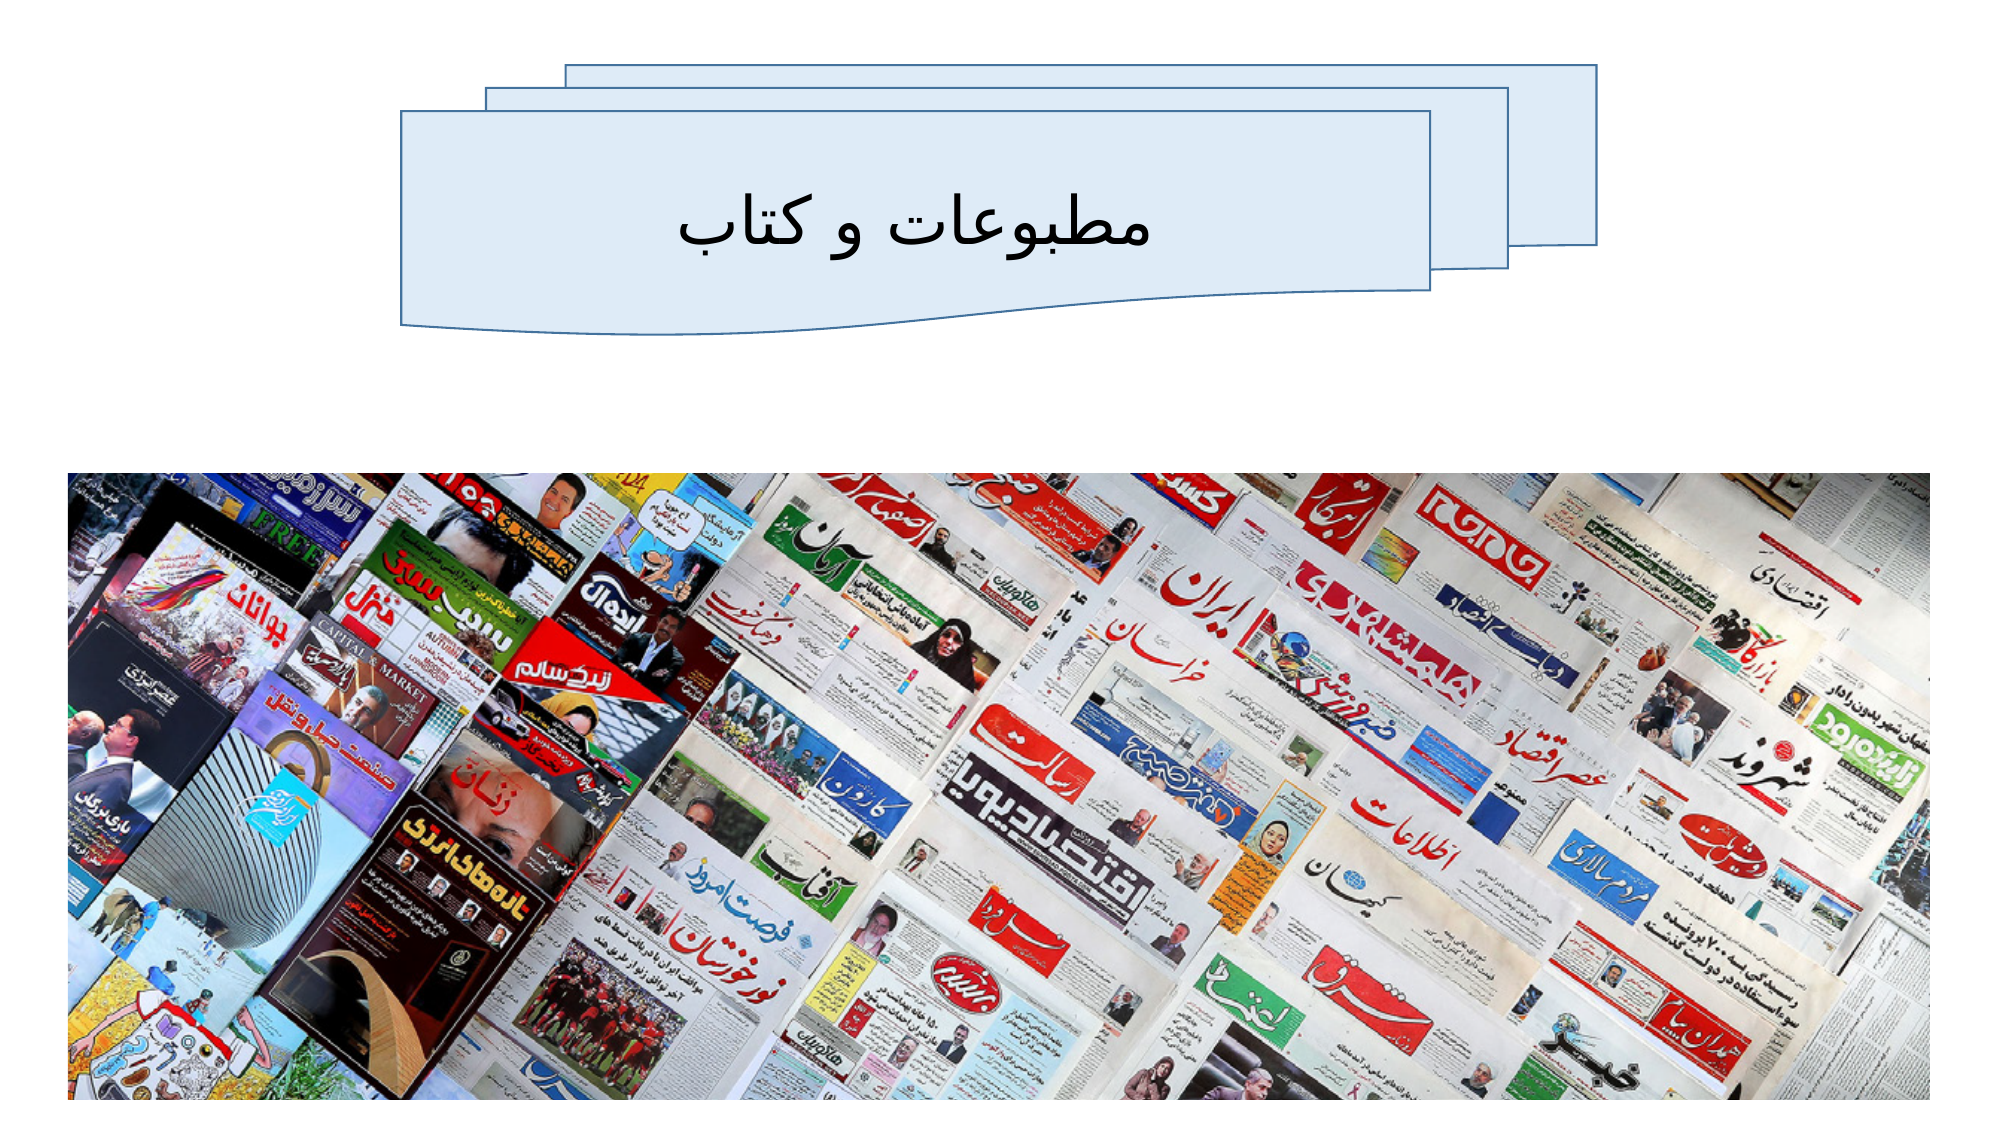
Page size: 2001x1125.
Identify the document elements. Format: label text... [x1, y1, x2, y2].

picture [67, 473, 1930, 1100]
text_box مطبوعات و کتاب [400, 64, 1598, 336]
